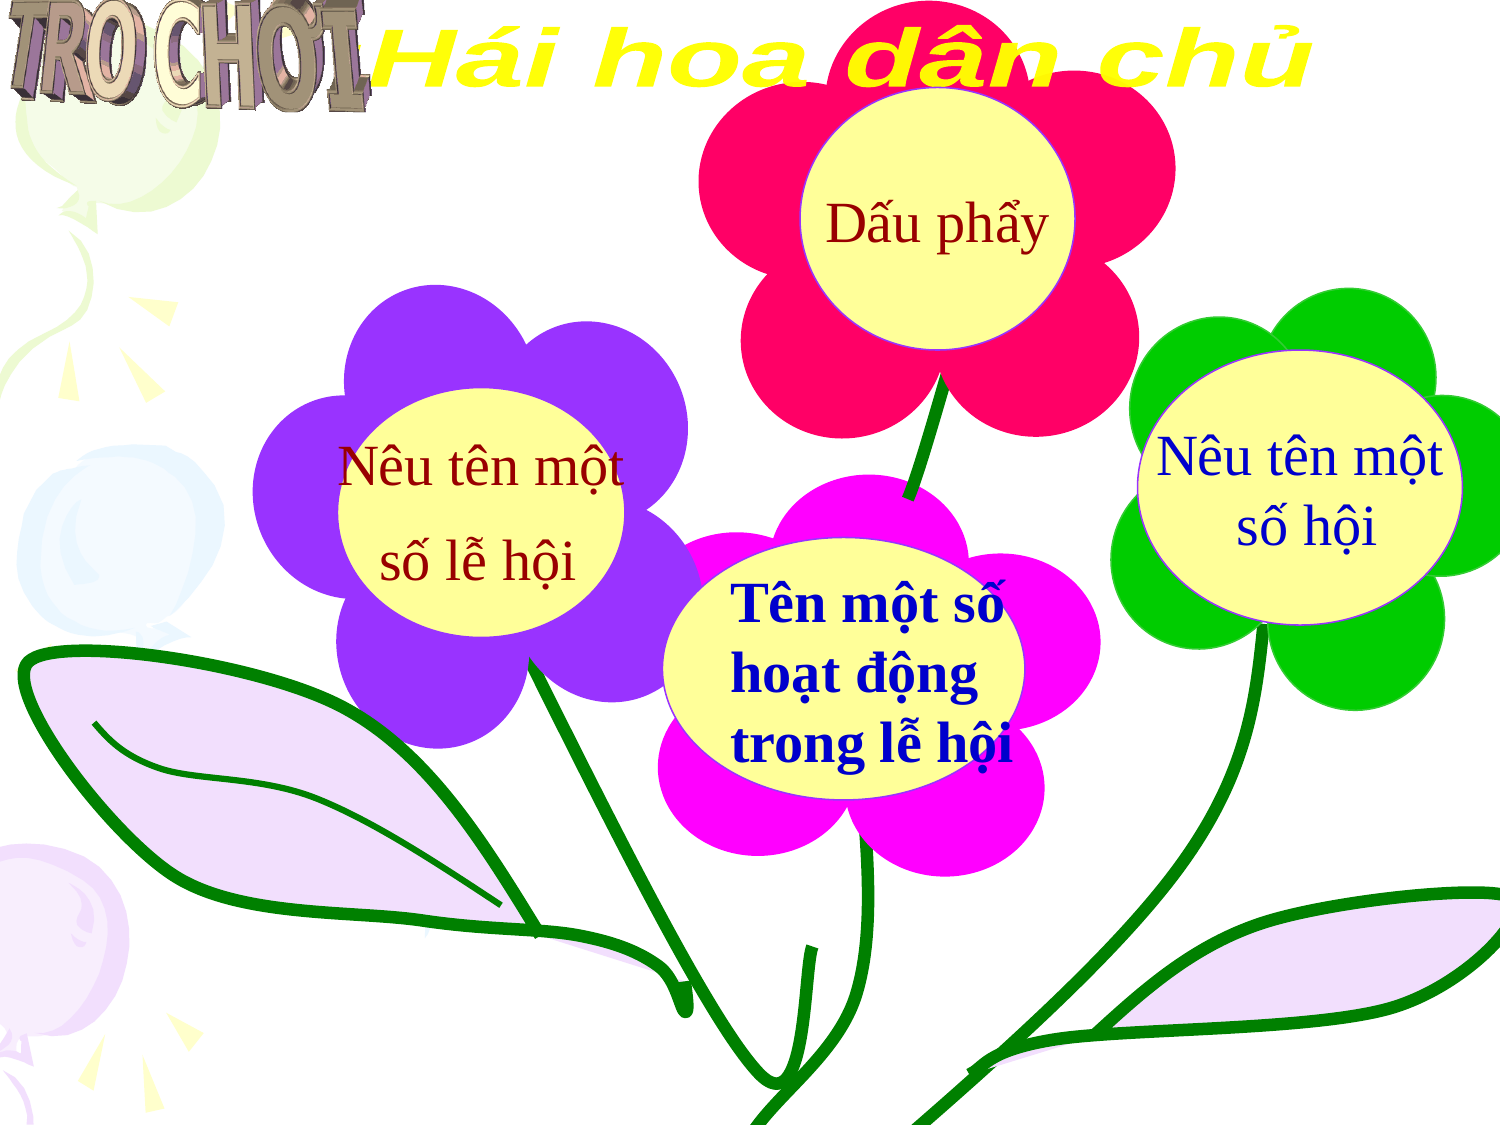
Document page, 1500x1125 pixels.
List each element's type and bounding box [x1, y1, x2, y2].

text_box [997, 284, 1500, 1125]
text_box [699, 0, 1175, 500]
text_box [813, 500, 997, 1125]
picture [0, 0, 375, 113]
text_box [0, 274, 813, 1125]
